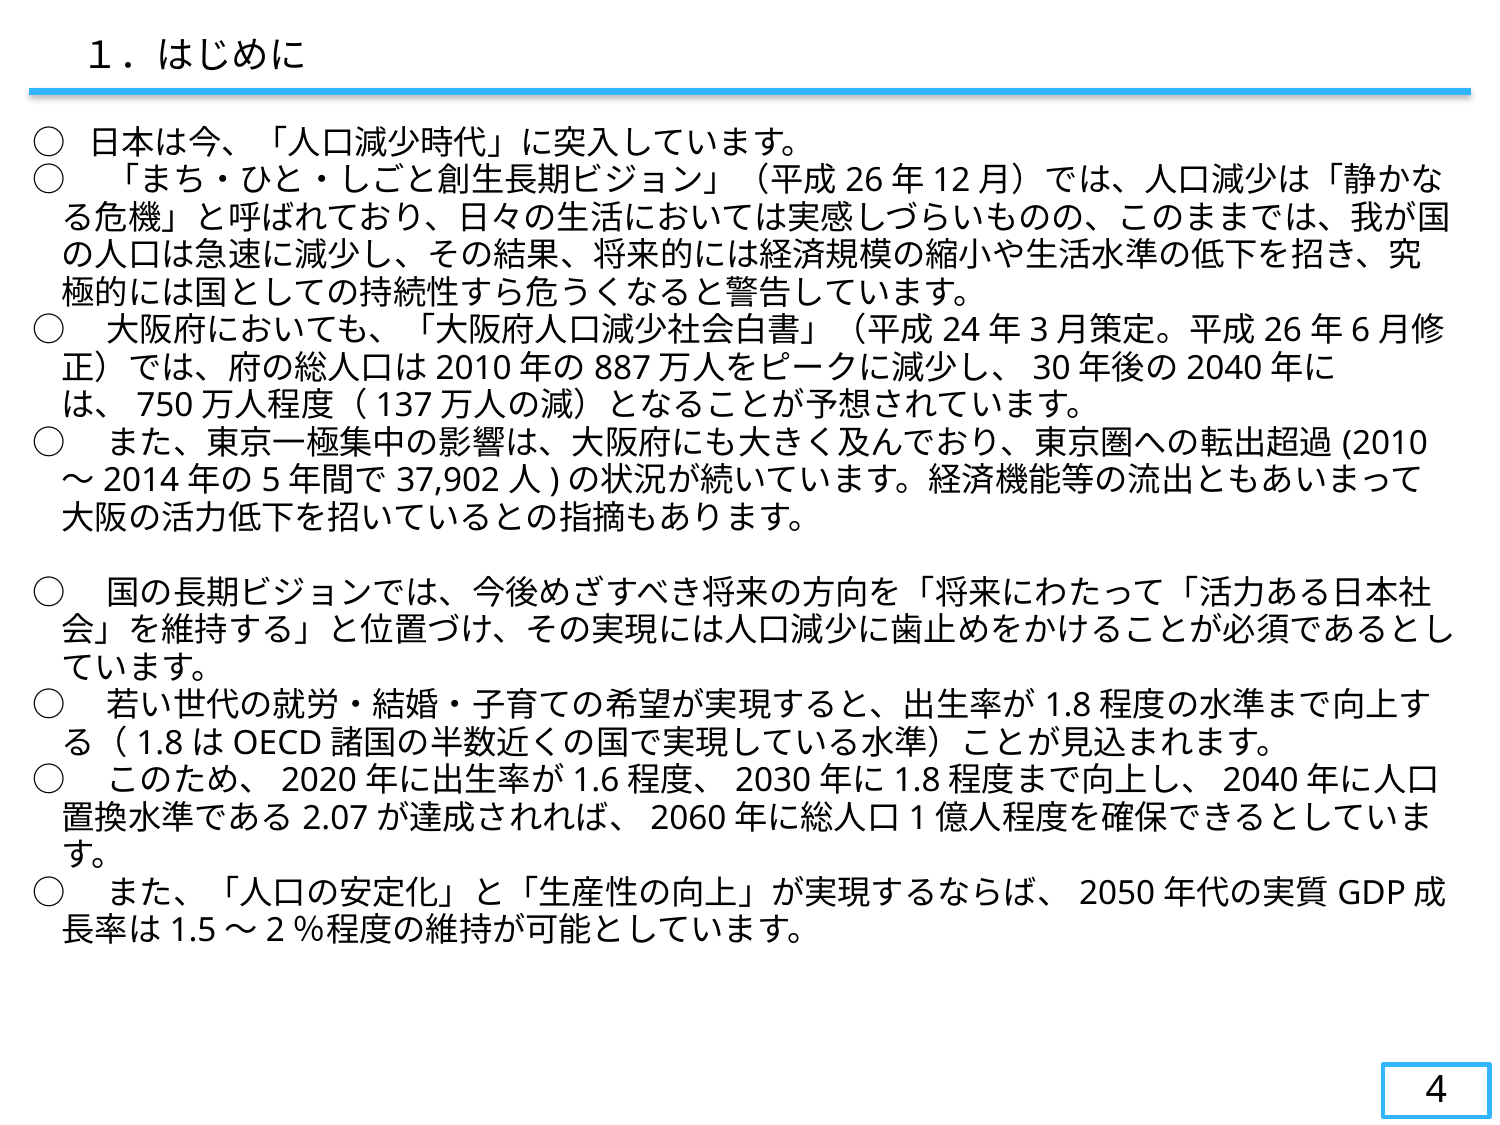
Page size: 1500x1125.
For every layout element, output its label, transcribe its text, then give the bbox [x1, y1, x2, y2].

text_box 4 [1381, 1062, 1492, 1119]
text_box １．はじめに [29, 24, 1365, 84]
text_box ○ 日本は今、「人口減少時代」に突入しています。 ○ 「まち・ひと・しごと創生長期ビジョン」（平成26年12月）では、人口減少は「静かなる危機」と呼ばれており、日々の生活においては実感しづらいものの、このままでは、我が国の人口は急速に減少し、その結果、将来的には経済規模の縮小や生活水準の低下を招き、究極的には国としての持続性すら危うくなると警告しています。 ○ 大阪府においても、「大阪府人口減少社会白書」（平成24年3月策定。平成26年6月修正）では、府の総人口は2010年の887万人をピークに減少し、30年後の2040年には、750万人程度（137万人の減）となることが予想されています。 ○ また、東京一極集中の影響は、大阪府にも大きく及んでおり、東京圏への転出超過(2010～2014年の5年間で37,902人)の状況が続いています。経済機能等の流出ともあいまって大阪の活力低下を招いているとの指摘もあります。 ○ 国の長期ビジョンでは、今後めざすべき将来の方向を「将来にわたって「活力ある日本社会」を維持する」と位置づけ、その実現には人口減少に歯止めをかけることが必須であるとしています。 ○ 若い世代の就労・結婚・子育ての希望が実現すると、出生率が1.8程度の水準まで向上する（1.8はOECD諸国の半数近くの国で実現している水準）ことが見込まれます。 ○ このため、2020年に出生率が1.6程度、2030年に1.8程度まで向上し、2040年に人口置換水準である2.07が達成されれば、2060年に総人口1億人程度を確保できるとしています。 ○ また、「人口の安定化」と「生産性の向上」が実現するならば、2050年代の実質GDP成長率は1.5～2％程度の維持が可能としています。 [17, 115, 1471, 956]
